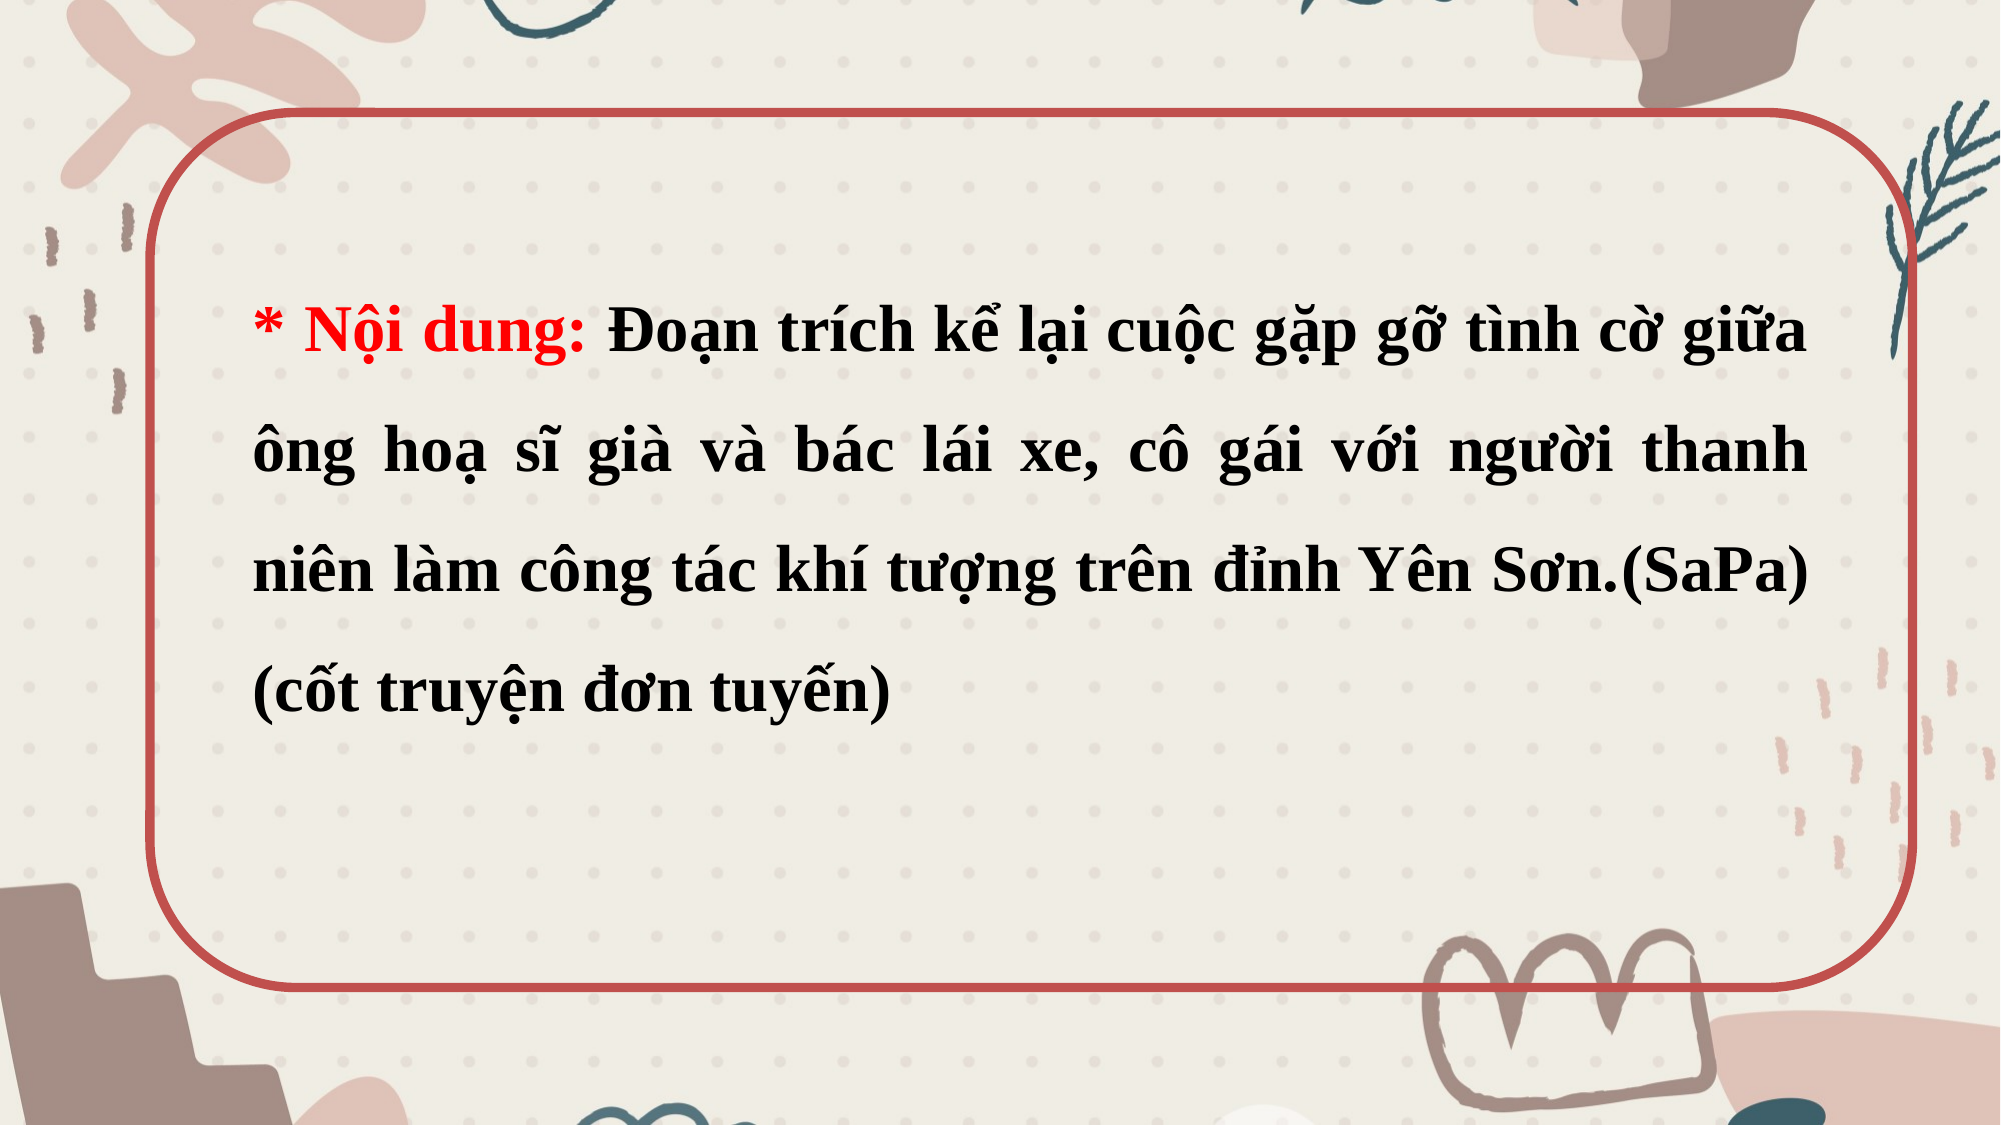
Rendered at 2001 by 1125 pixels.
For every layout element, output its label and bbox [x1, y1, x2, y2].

text_box [149, 112, 1913, 988]
picture [0, 0, 2001, 1125]
